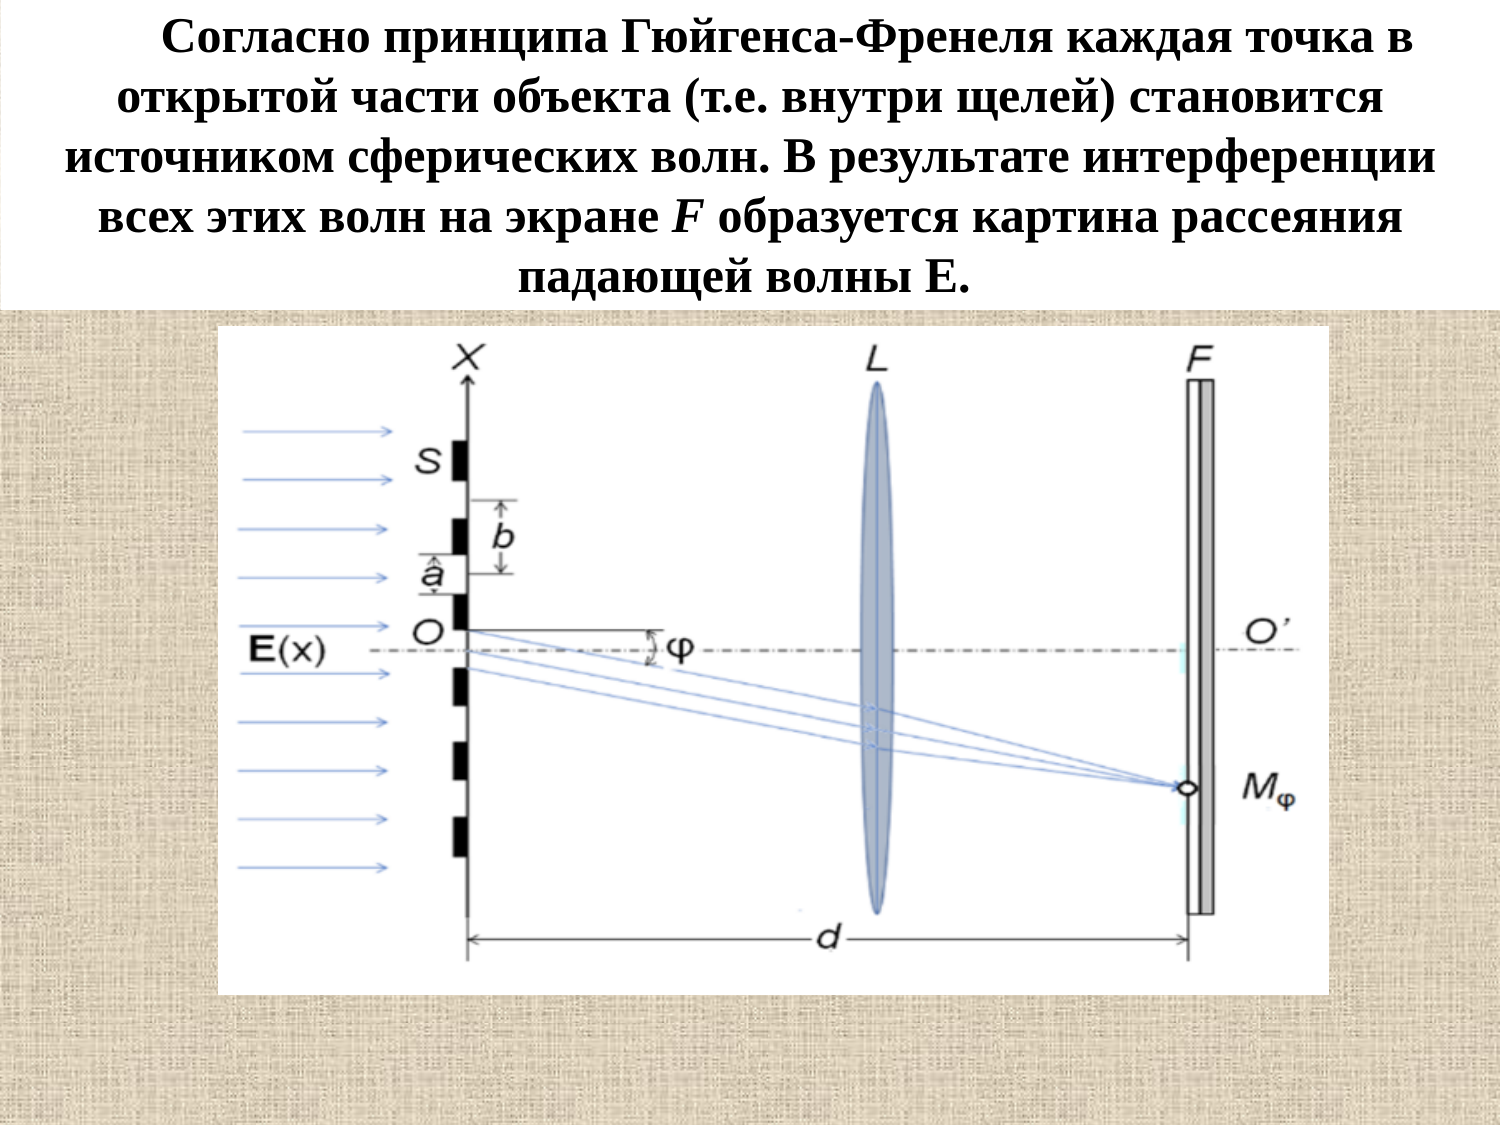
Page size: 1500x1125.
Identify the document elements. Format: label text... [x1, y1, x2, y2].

text_box Согласно принципа Гюйгенса-Френеля каждая точка в открытой части объекта (т.е. внутри щелей) становится источником сферических волн. В результате интерференции всех этих волн на экране F образуется картина рассеяния падающей волны E. [0, 0, 1500, 310]
picture [0, 310, 1500, 1125]
